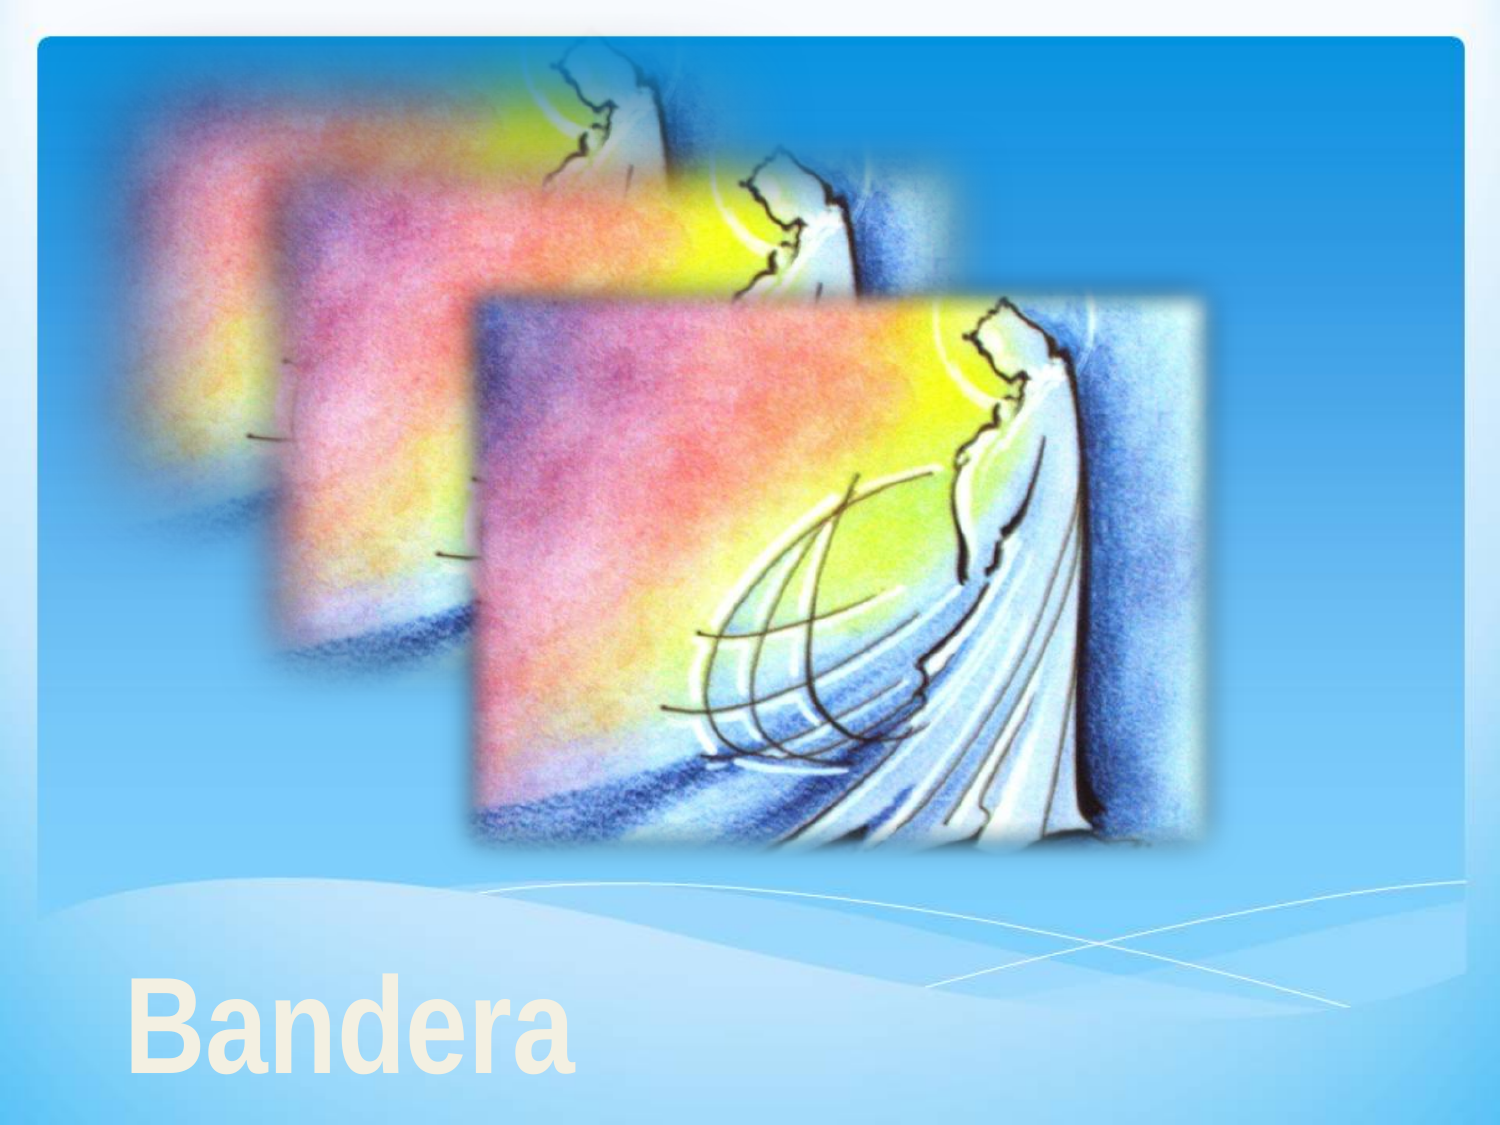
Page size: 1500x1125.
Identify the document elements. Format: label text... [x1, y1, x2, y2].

picture [0, 0, 1500, 1125]
text_box Bandera [109, 928, 591, 1109]
